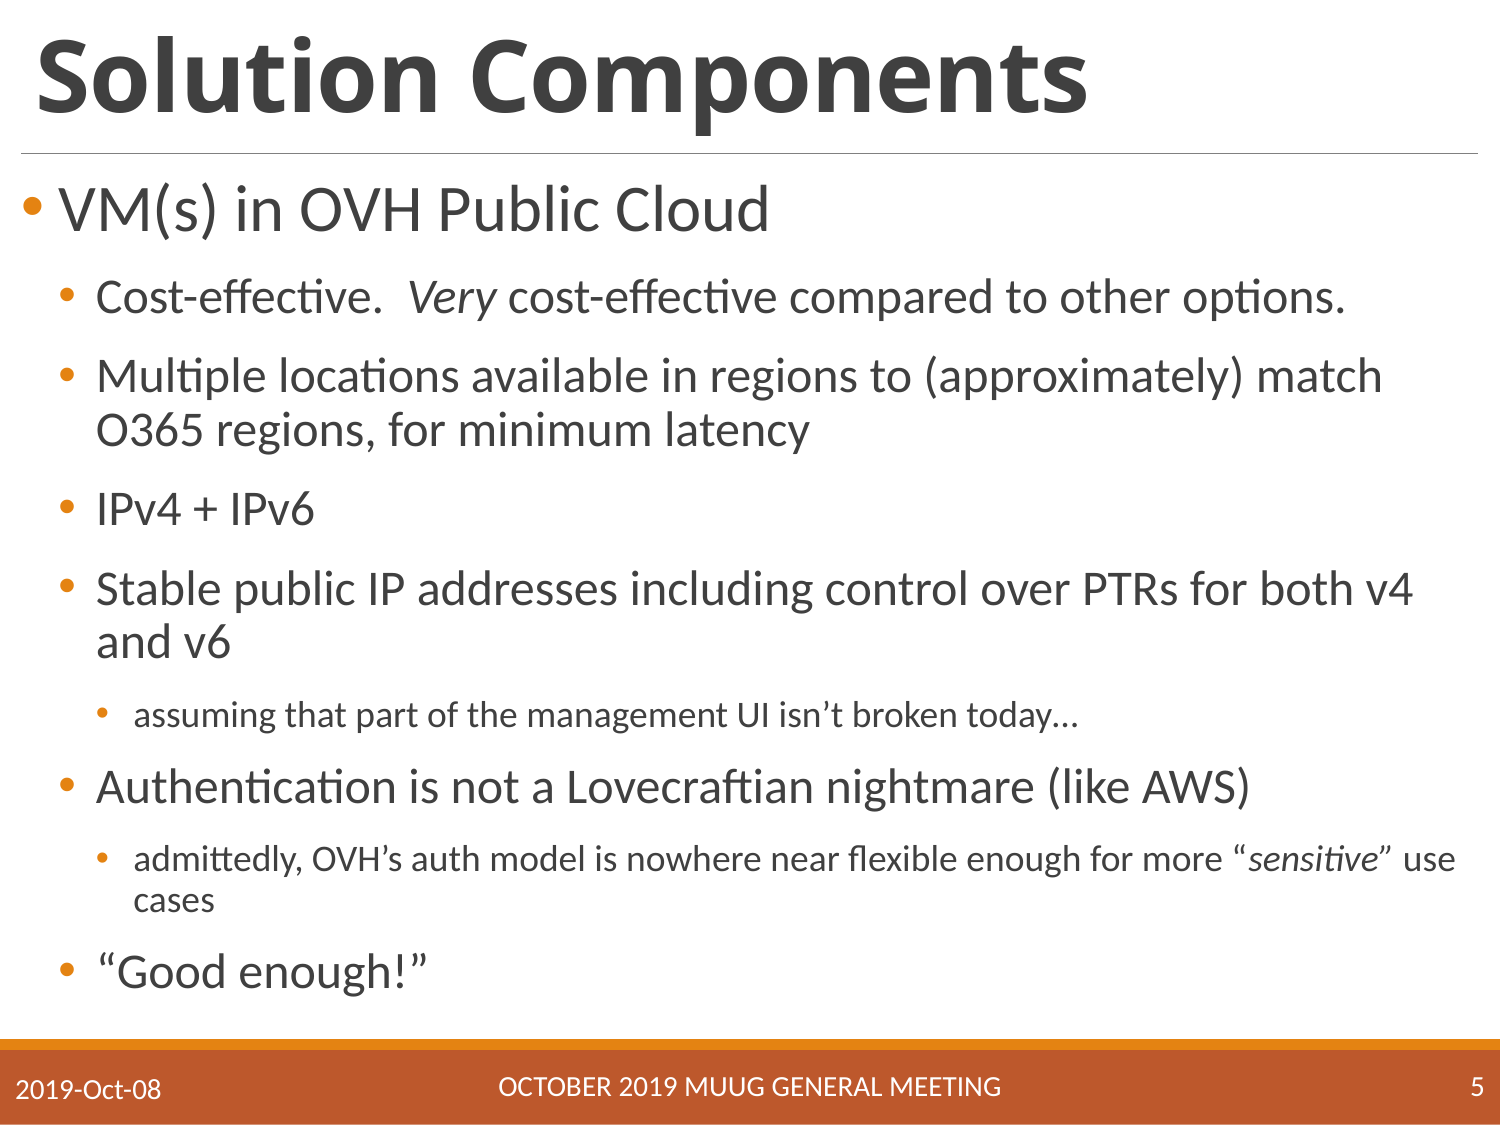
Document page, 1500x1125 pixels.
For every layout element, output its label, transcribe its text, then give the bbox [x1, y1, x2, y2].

footer October 2019 MUUG General Meeting [453, 1049, 1047, 1120]
slide_number 2019-Oct-08 [0, 1057, 305, 1118]
slide_number 5 [1338, 1055, 1500, 1116]
title Solution Components [20, 0, 1476, 141]
list VM(s) in OVH Public Cloud Cost-effective. Very cost-effective compared to other options. Multiple locations available in regions to (approximately) match O365 regions, for minimum latency IPv4 + IPv6 Stable public IP addresses including control over PTRs for both v4 and v6 assuming that part of the management UI isn’t broken today… Authentication is not a Lovecraftian nightmare (like AWS) admittedly, OVH’s auth model is nowhere near flexible enough for more “sensitive” use cases “Good enough!” [20, 166, 1476, 1039]
